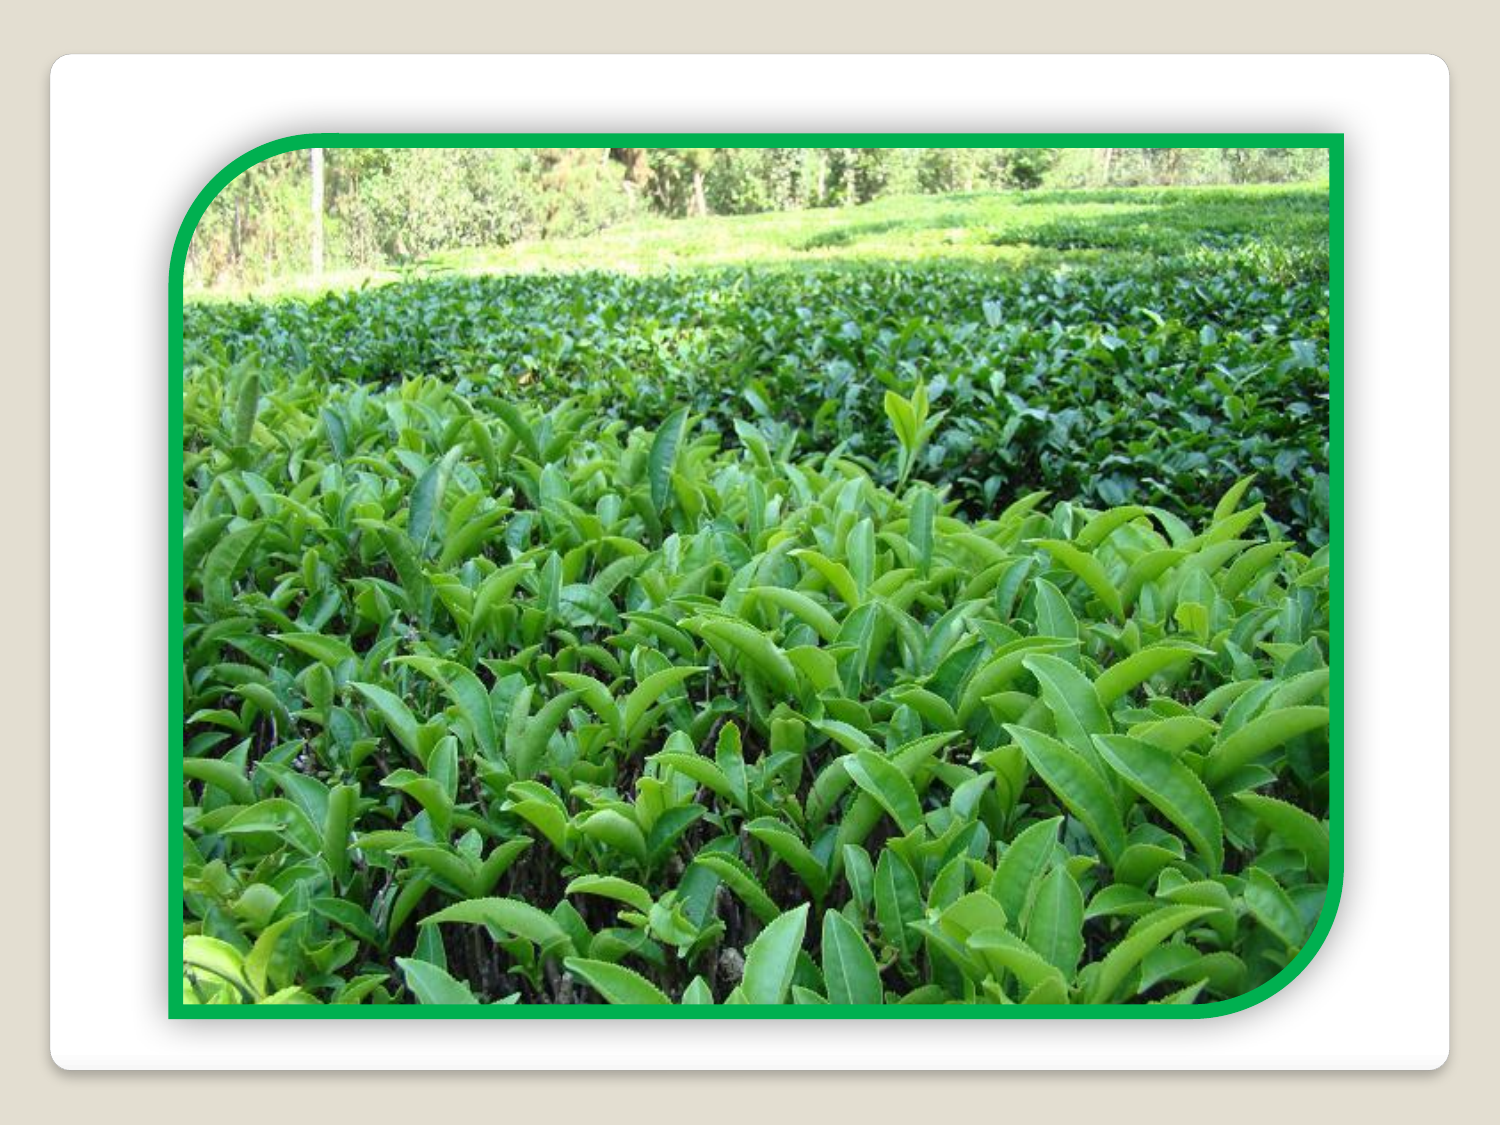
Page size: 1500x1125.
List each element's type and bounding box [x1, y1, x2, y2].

picture [175, 140, 1337, 1012]
